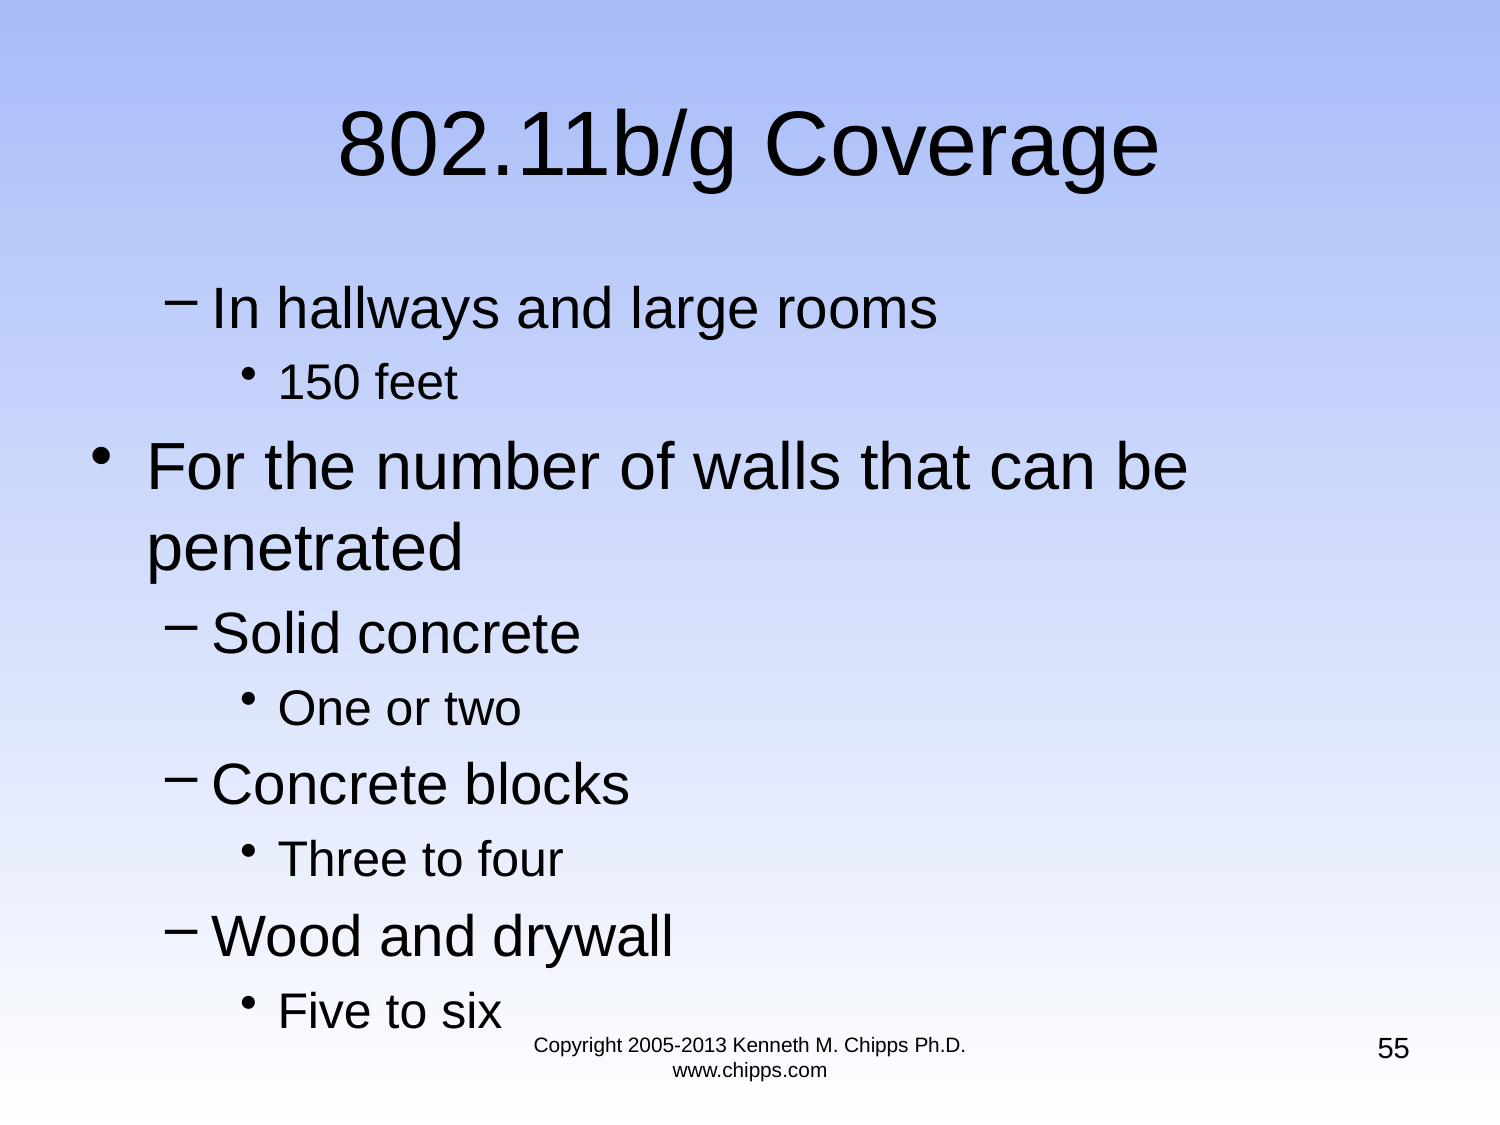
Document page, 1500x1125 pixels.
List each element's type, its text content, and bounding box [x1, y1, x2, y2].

slide_number 55 [1074, 1021, 1426, 1101]
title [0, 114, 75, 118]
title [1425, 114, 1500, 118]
title 802.11b/g Coverage [75, 45, 1425, 233]
footer Copyright 2005-2013 Kenneth M. Chipps Ph.D. www.chipps.com [449, 1024, 1051, 1103]
list In hallways and large rooms 150 feet For the number of walls that can be penetrated Solid concrete One or two Concrete blocks Three to four Wood and drywall Five to six [75, 262, 1425, 1005]
